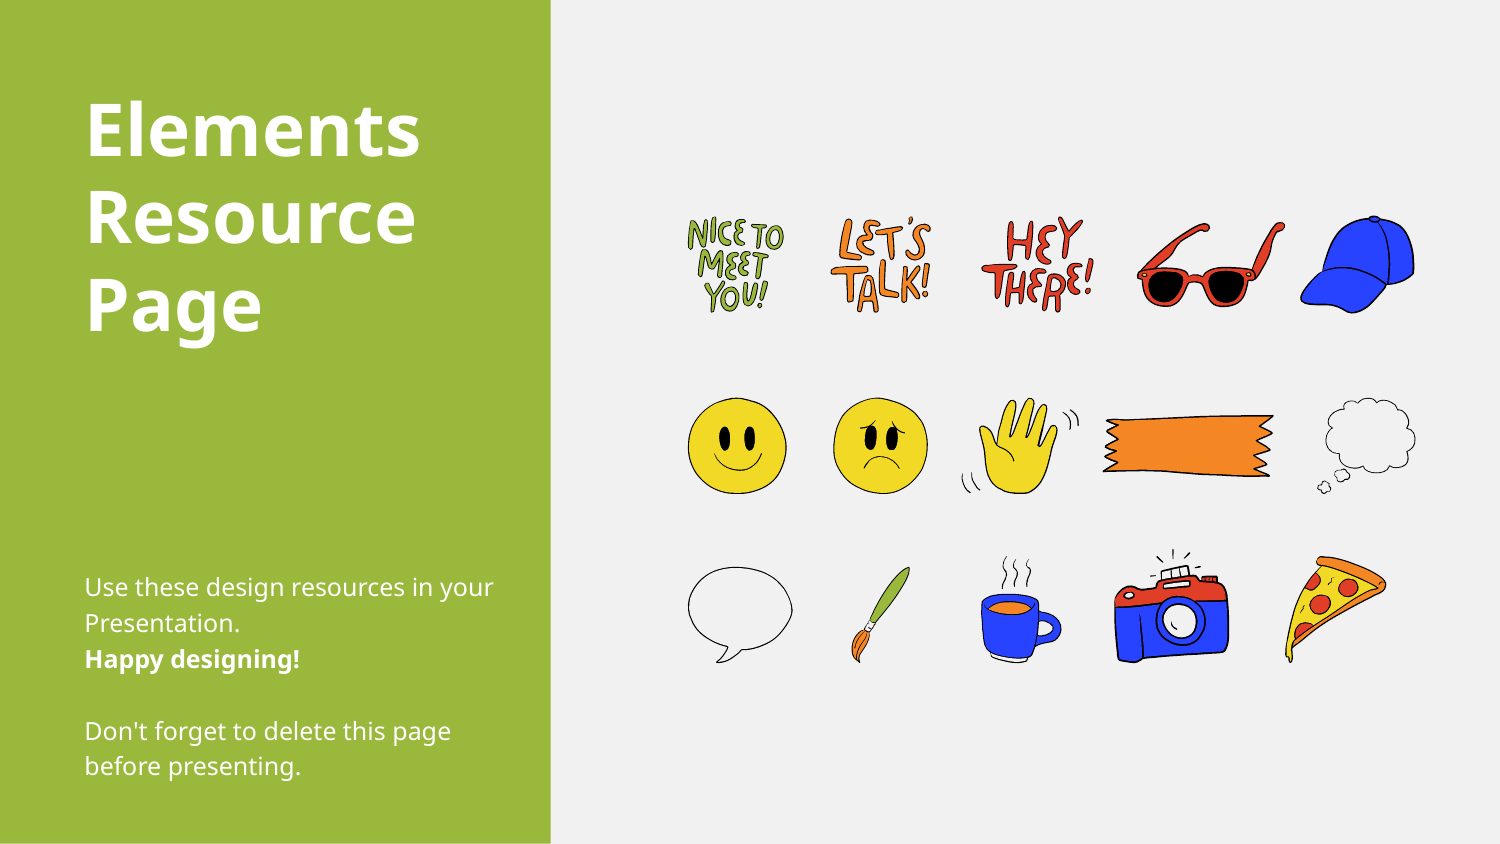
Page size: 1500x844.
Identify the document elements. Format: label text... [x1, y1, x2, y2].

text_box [980, 216, 1094, 313]
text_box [687, 216, 784, 313]
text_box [833, 397, 929, 495]
text_box Use these design resources in your Presentation. Happy designing! Don't forget to delete this page before presenting. [84, 565, 500, 781]
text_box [1114, 548, 1230, 664]
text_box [687, 566, 793, 664]
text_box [980, 555, 1062, 664]
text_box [851, 566, 911, 664]
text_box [687, 397, 787, 495]
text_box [961, 397, 1080, 495]
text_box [1284, 555, 1387, 664]
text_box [1136, 221, 1286, 308]
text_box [1102, 414, 1274, 478]
text_box Elements Resource Page [84, 83, 500, 347]
text_box [0, 0, 551, 844]
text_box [1316, 397, 1416, 495]
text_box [1299, 215, 1415, 314]
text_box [830, 216, 931, 313]
